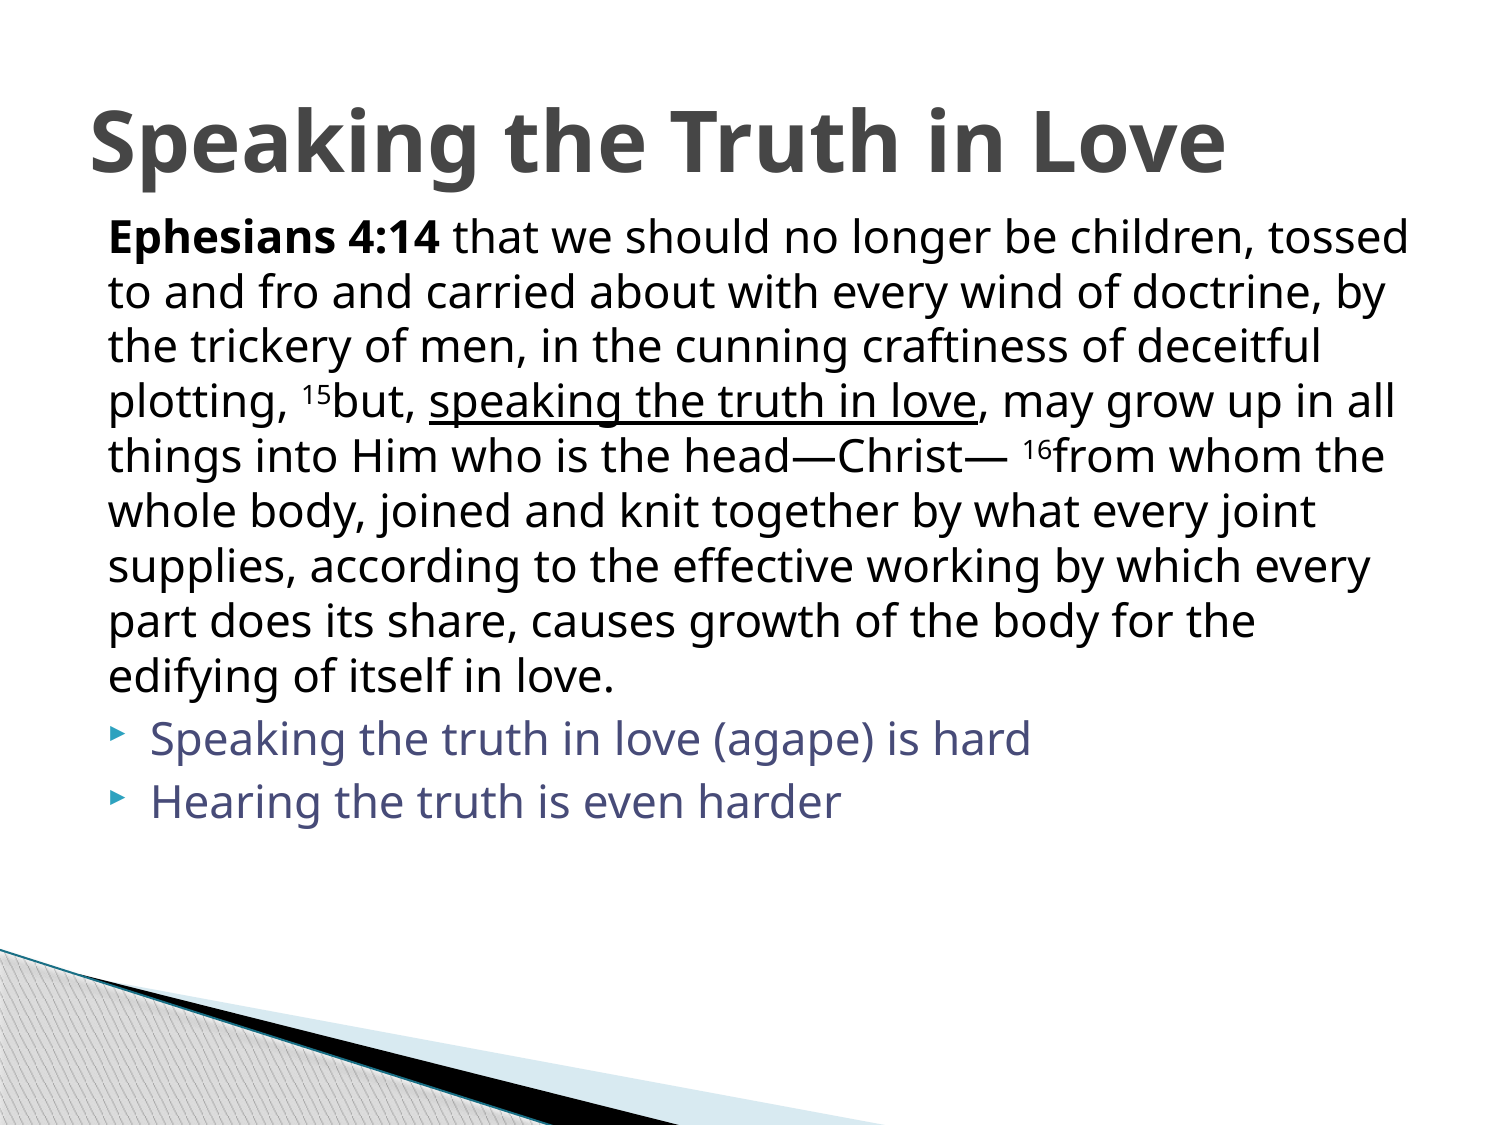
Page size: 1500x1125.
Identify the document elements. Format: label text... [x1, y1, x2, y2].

list Ephesians 4:14 that we should no longer be children, tossed to and fro and carried about with every wind of doctrine, by the trickery of men, in the cunning craftiness of deceitful plotting, 15but, speaking the truth in love, may grow up in all things into Him who is the head—Christ— 16from whom the whole body, joined and knit together by what every joint supplies, according to the effective working by which every part does its share, causes growth of the body for the edifying of itself in love. Speaking the truth in love (agape) is hard Hearing the truth is even harder [75, 200, 1450, 943]
title Speaking the Truth in Love [75, 45, 1425, 233]
